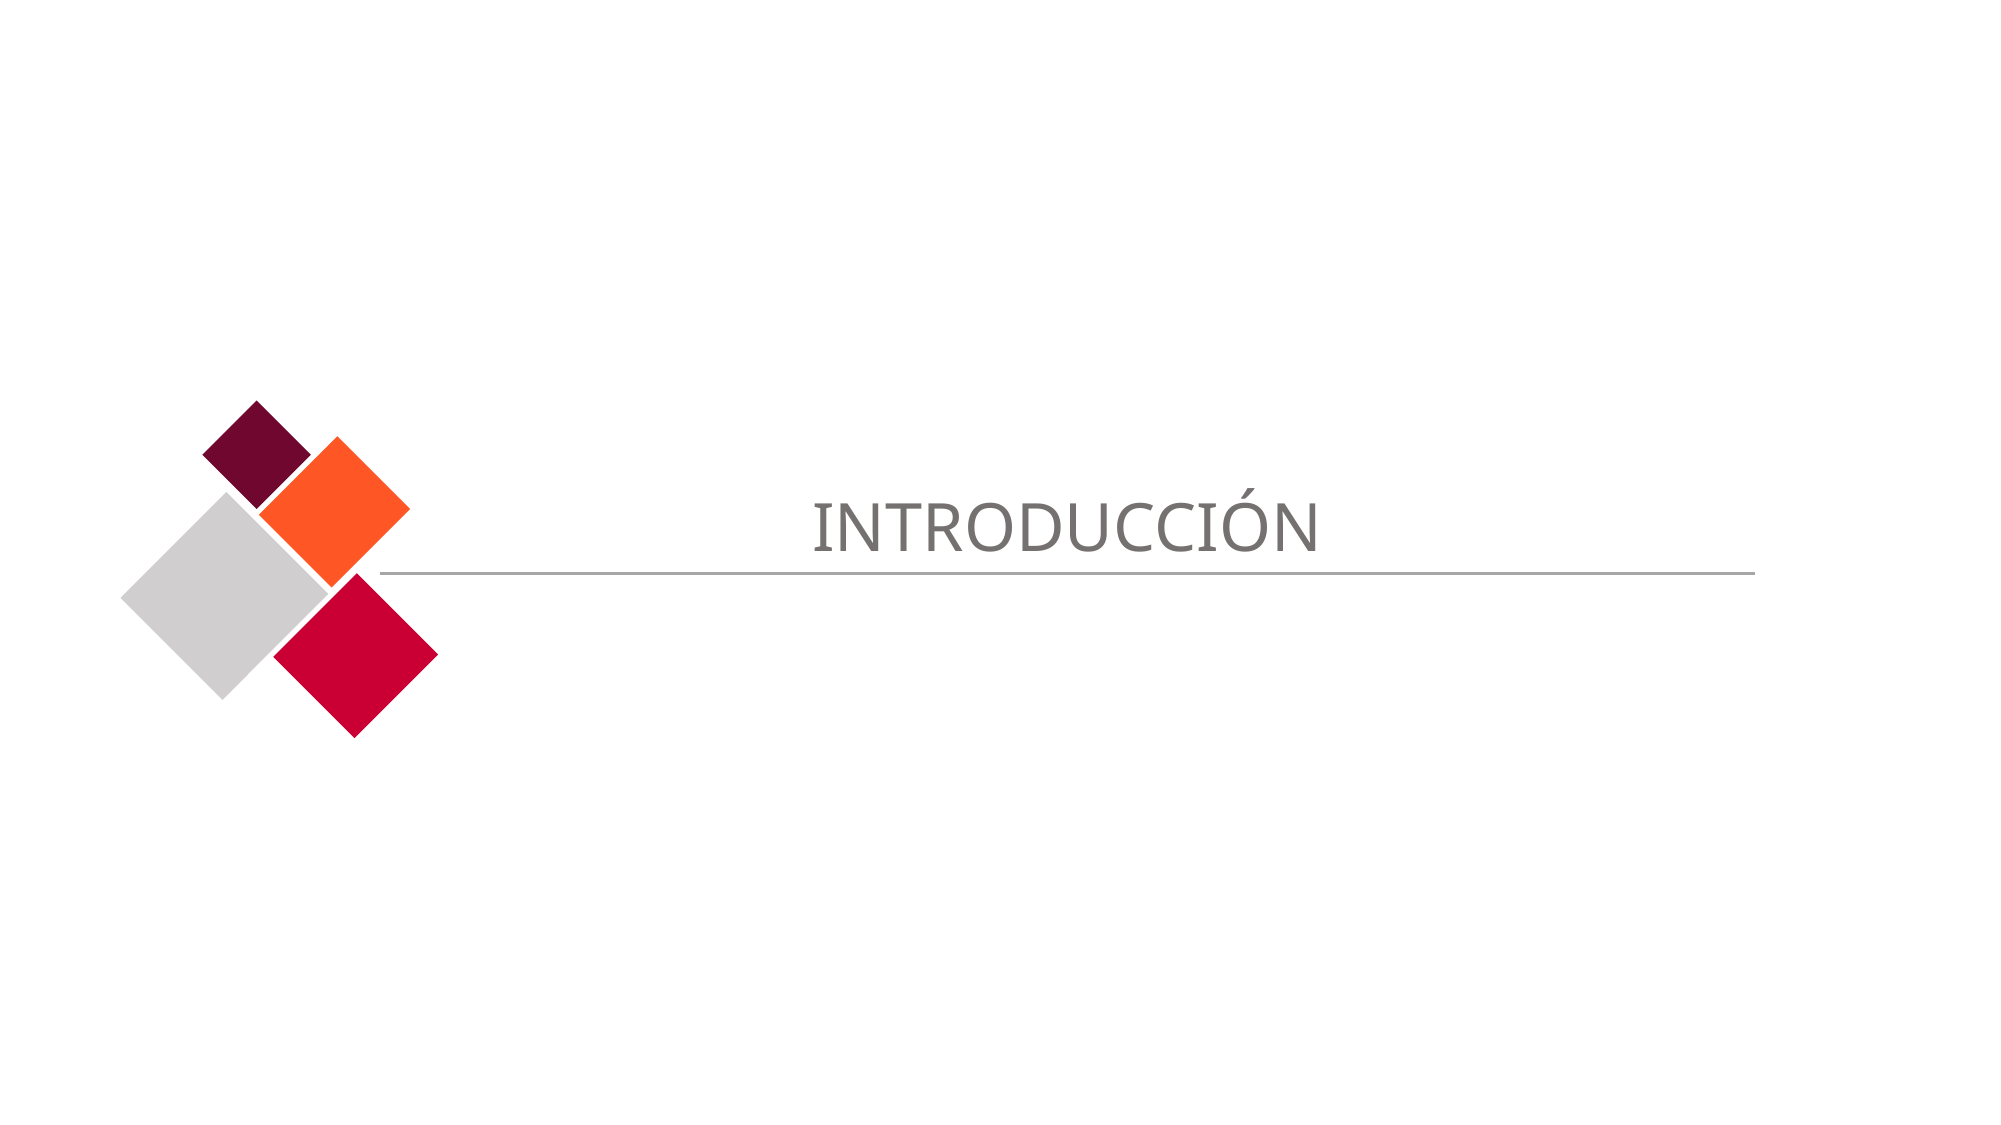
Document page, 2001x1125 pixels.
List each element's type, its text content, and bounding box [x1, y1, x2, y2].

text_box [149, 416, 415, 714]
text_box INTRODUCCIÓN [415, 477, 1743, 572]
